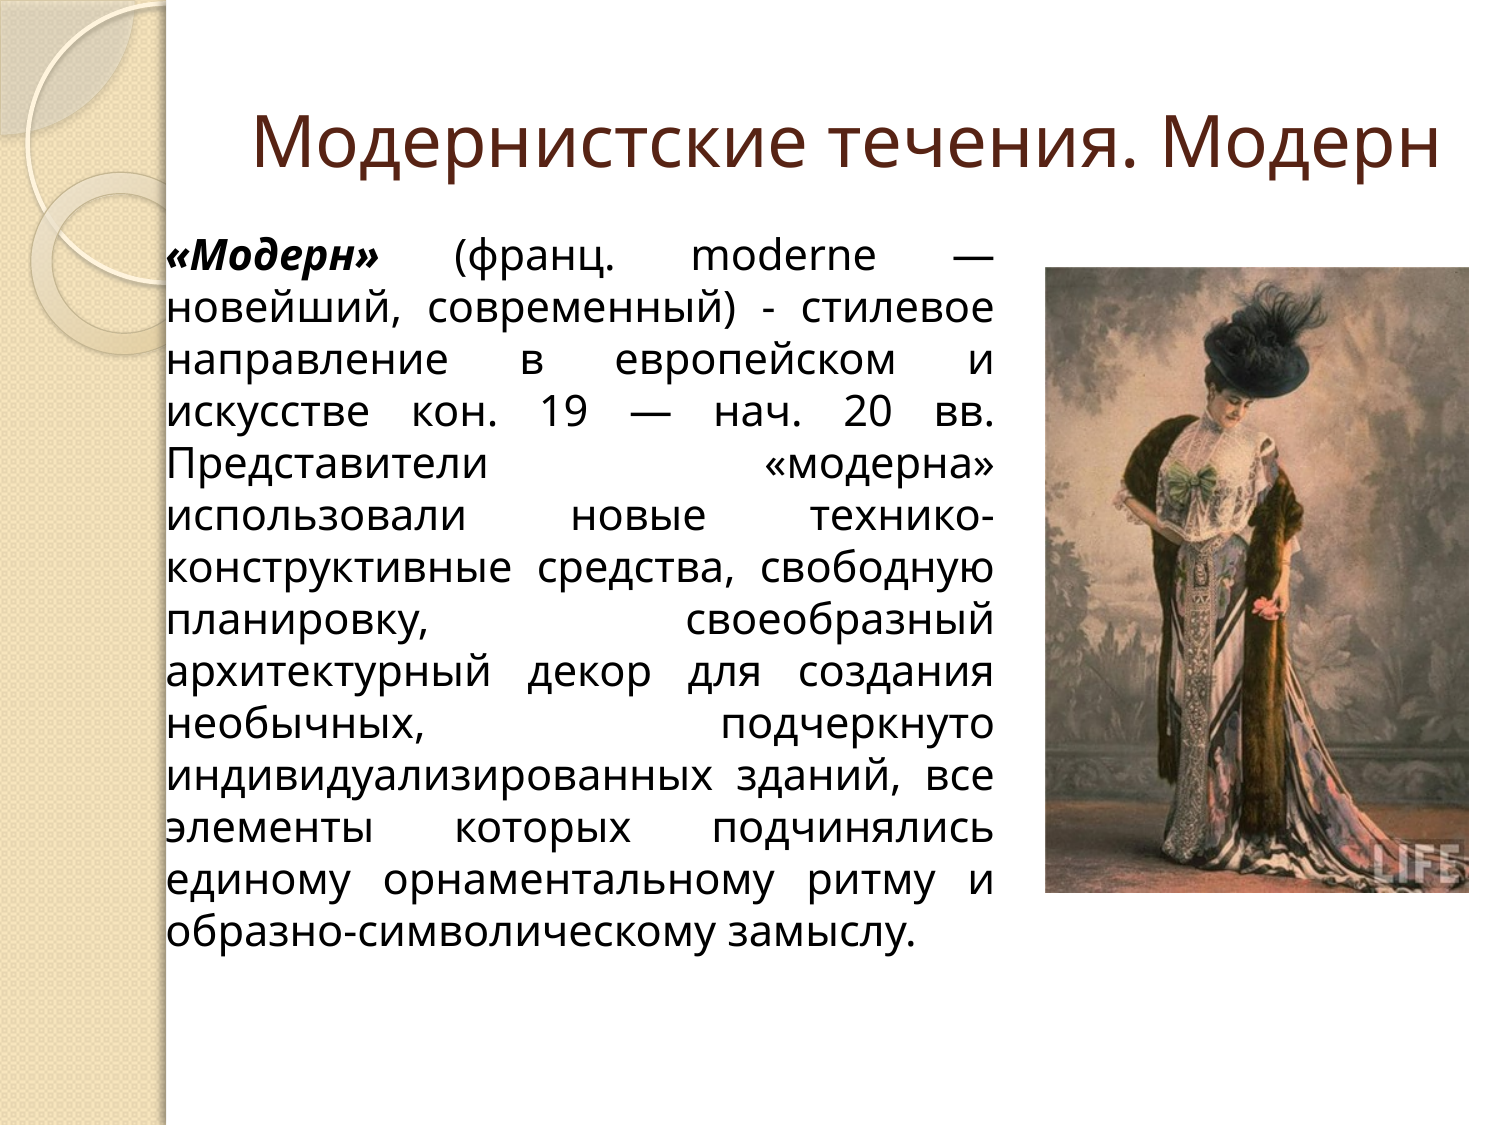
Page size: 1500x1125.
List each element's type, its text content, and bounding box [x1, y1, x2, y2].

list «Модерн» (франц. moderne — новейший, современный) - стилевое направление в европейском и искусстве кон. 19 — нач. 20 вв. Представители «модерна» использовали новые технико-конструктивные средства, свободную планировку, своеобразный архитектурный декор для создания необычных, подчеркнуто индивидуализированных зданий, все элементы которых подчинялись единому орнаментальному ритму и образно-символическому замыслу. [100, 219, 1010, 1014]
title Модернистские течения. Модерн [235, 45, 1466, 233]
picture [1045, 266, 1469, 893]
